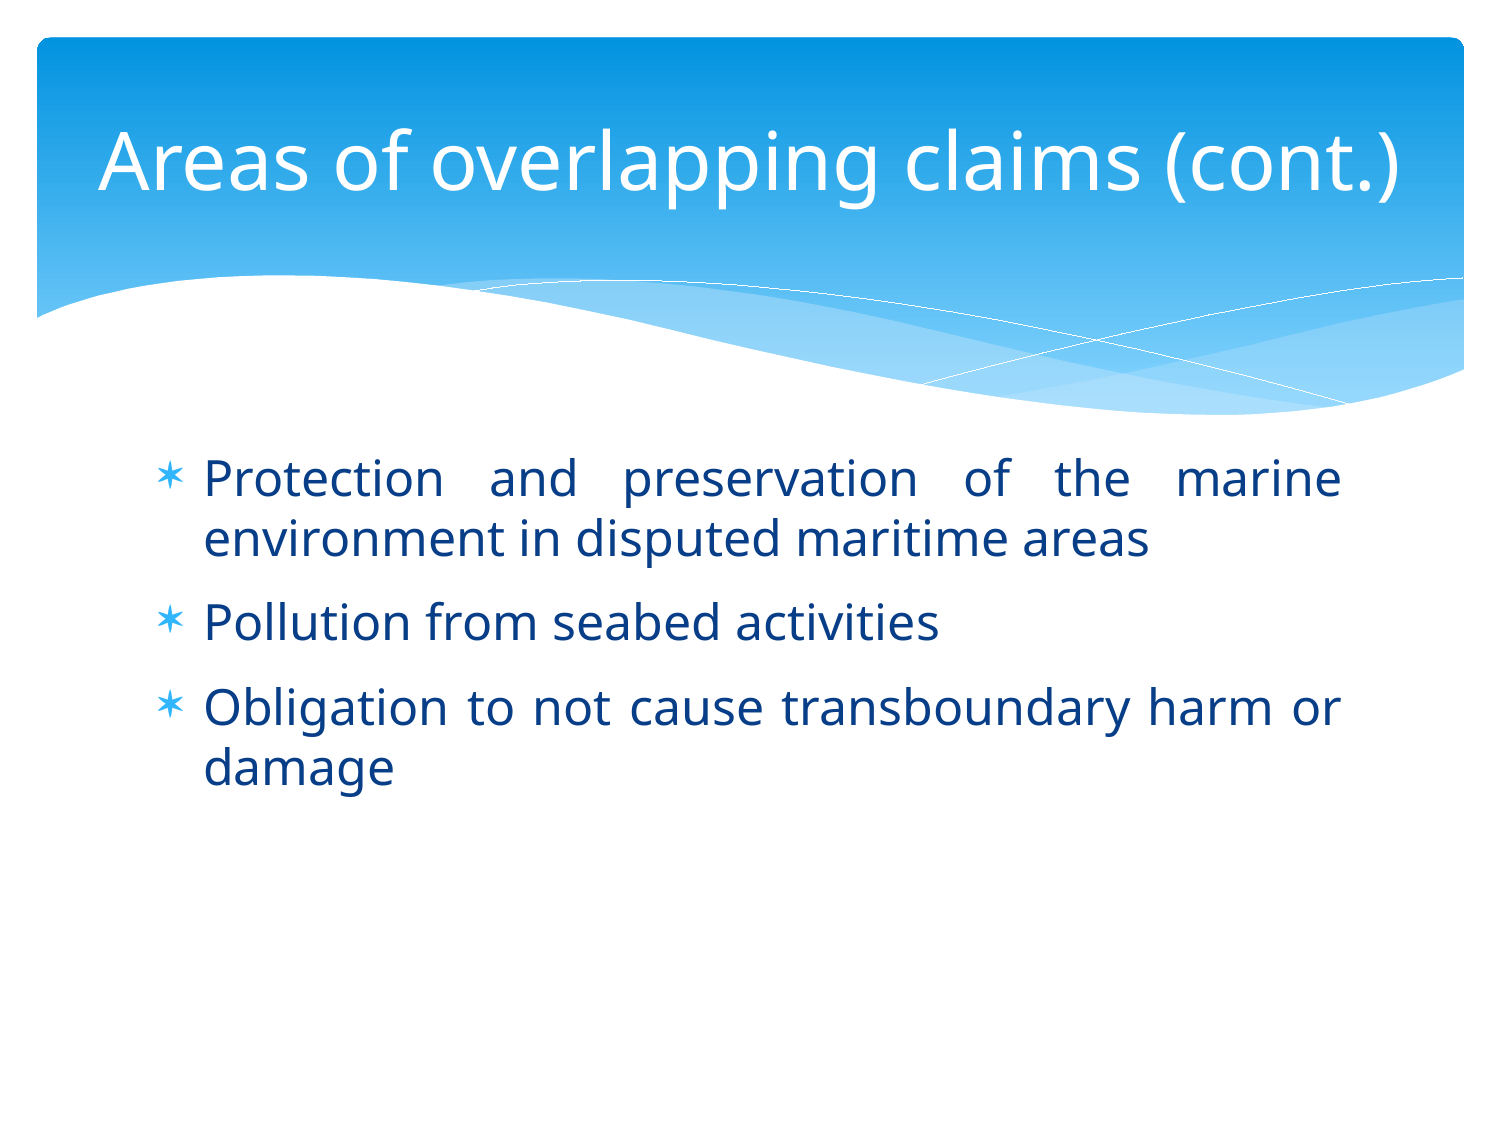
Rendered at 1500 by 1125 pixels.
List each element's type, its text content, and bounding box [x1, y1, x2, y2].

list Protection and preservation of the marine environment in disputed maritime areas Pollution from seabed activities Obligation to not cause transboundary harm or damage [143, 438, 1359, 1005]
title Areas of overlapping claims (cont.) [75, 55, 1425, 261]
